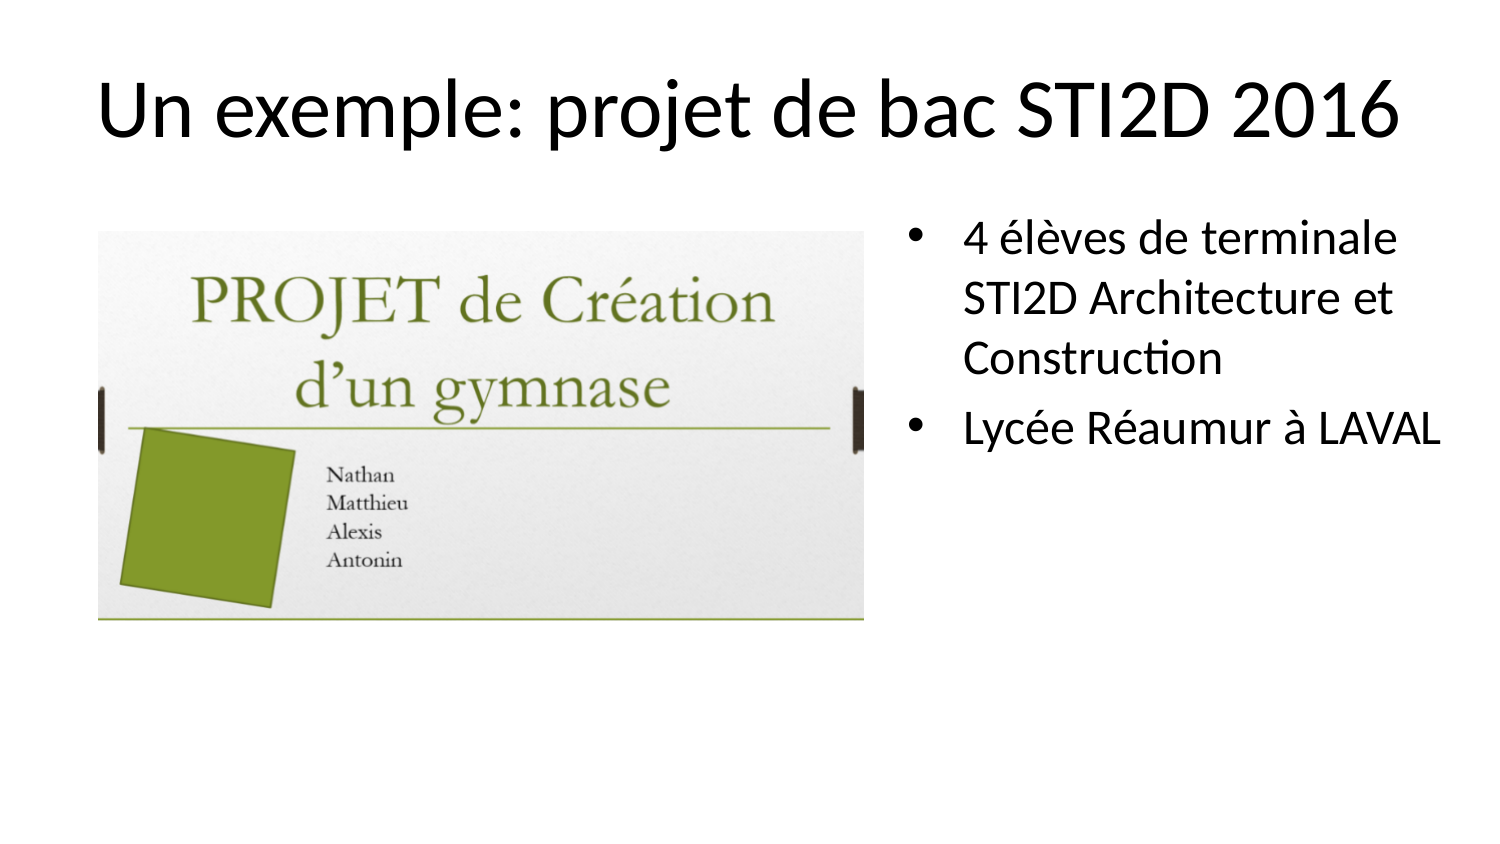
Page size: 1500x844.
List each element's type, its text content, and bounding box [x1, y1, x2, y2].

list 4 élèves de terminale STI2D Architecture et Construction Lycée Réaumur à LAVAL [892, 196, 1469, 754]
picture [98, 230, 864, 621]
title Un exemple: projet de bac STI2D 2016 [75, 33, 1425, 175]
